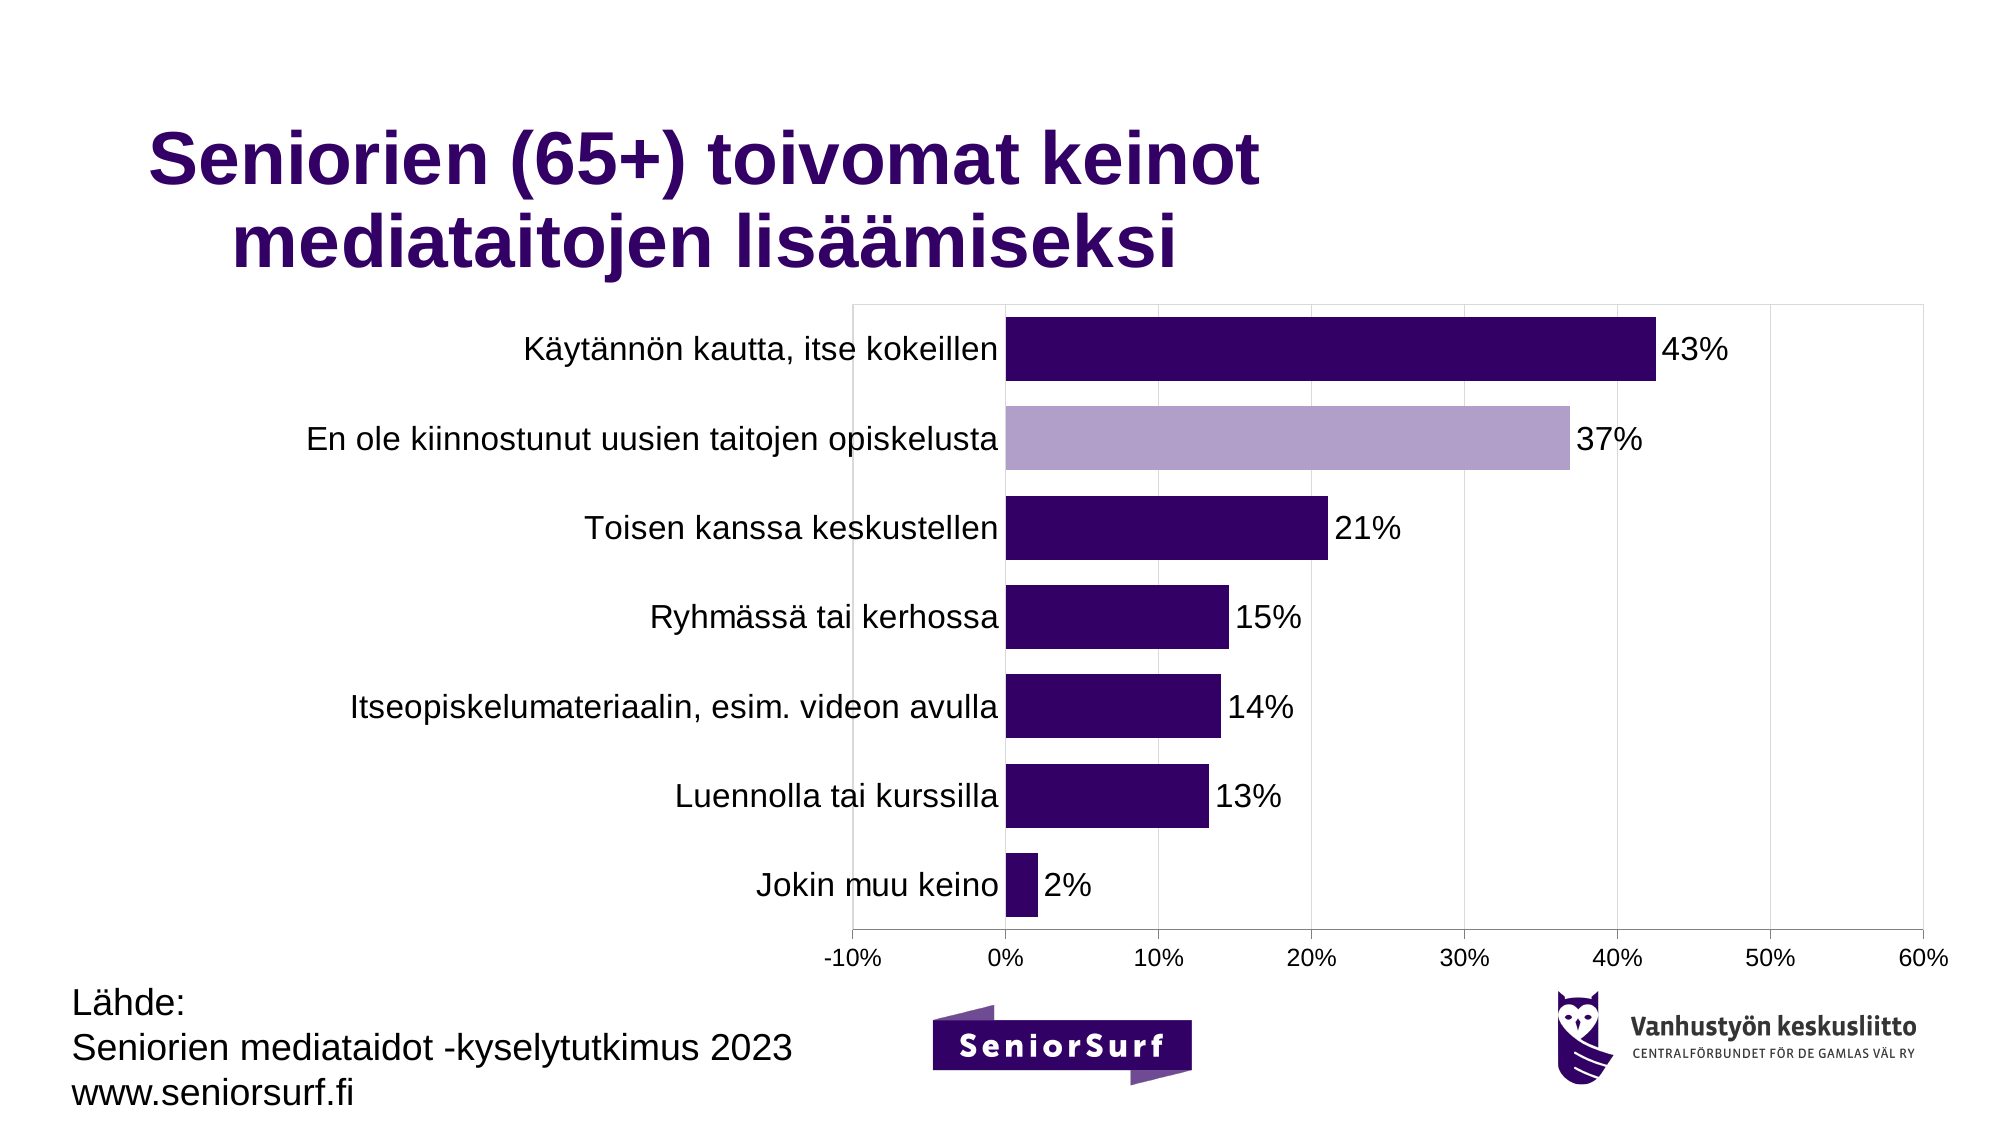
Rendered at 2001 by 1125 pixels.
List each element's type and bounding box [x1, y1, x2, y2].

chart [0, 0, 2000, 1125]
picture [883, 970, 1242, 1121]
